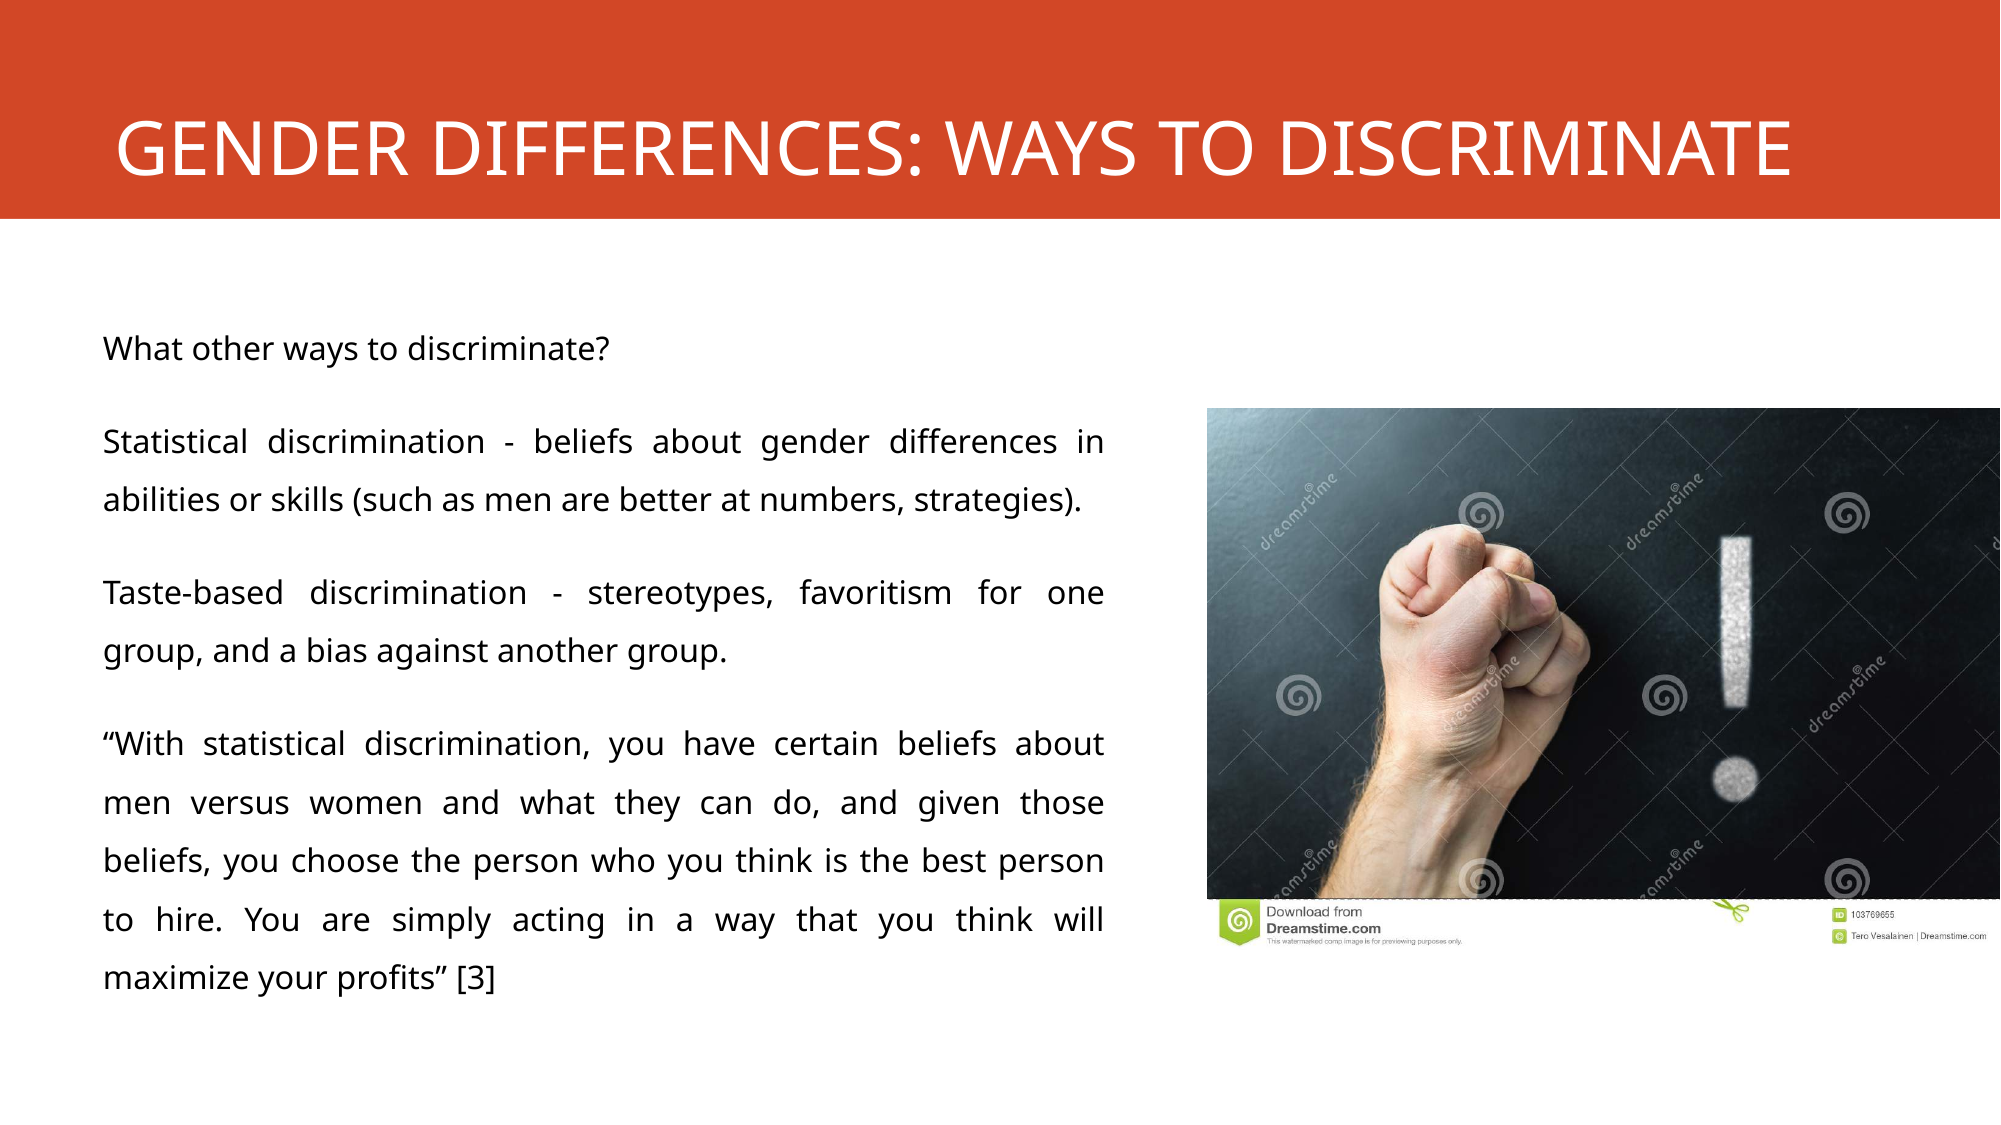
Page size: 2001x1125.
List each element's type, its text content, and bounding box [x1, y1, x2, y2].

picture [1207, 408, 2000, 953]
list What other ways to discriminate? Statistical discrimination - beliefs about gender differences in abilities or skills (such as men are better at numbers, strategies). Taste-based discrimination - stereotypes, favoritism for one group, and a bias against another group. “With statistical discrimination, you have certain beliefs about men versus women and what they can do, and given those beliefs, you choose the person who you think is the best person to hire. You are simply acting in a way that you think will maximize your profits” [3] [87, 300, 1122, 1060]
title GENDER DIFFERENCES: WAYS TO DISCRIMINATE [99, 0, 1863, 199]
